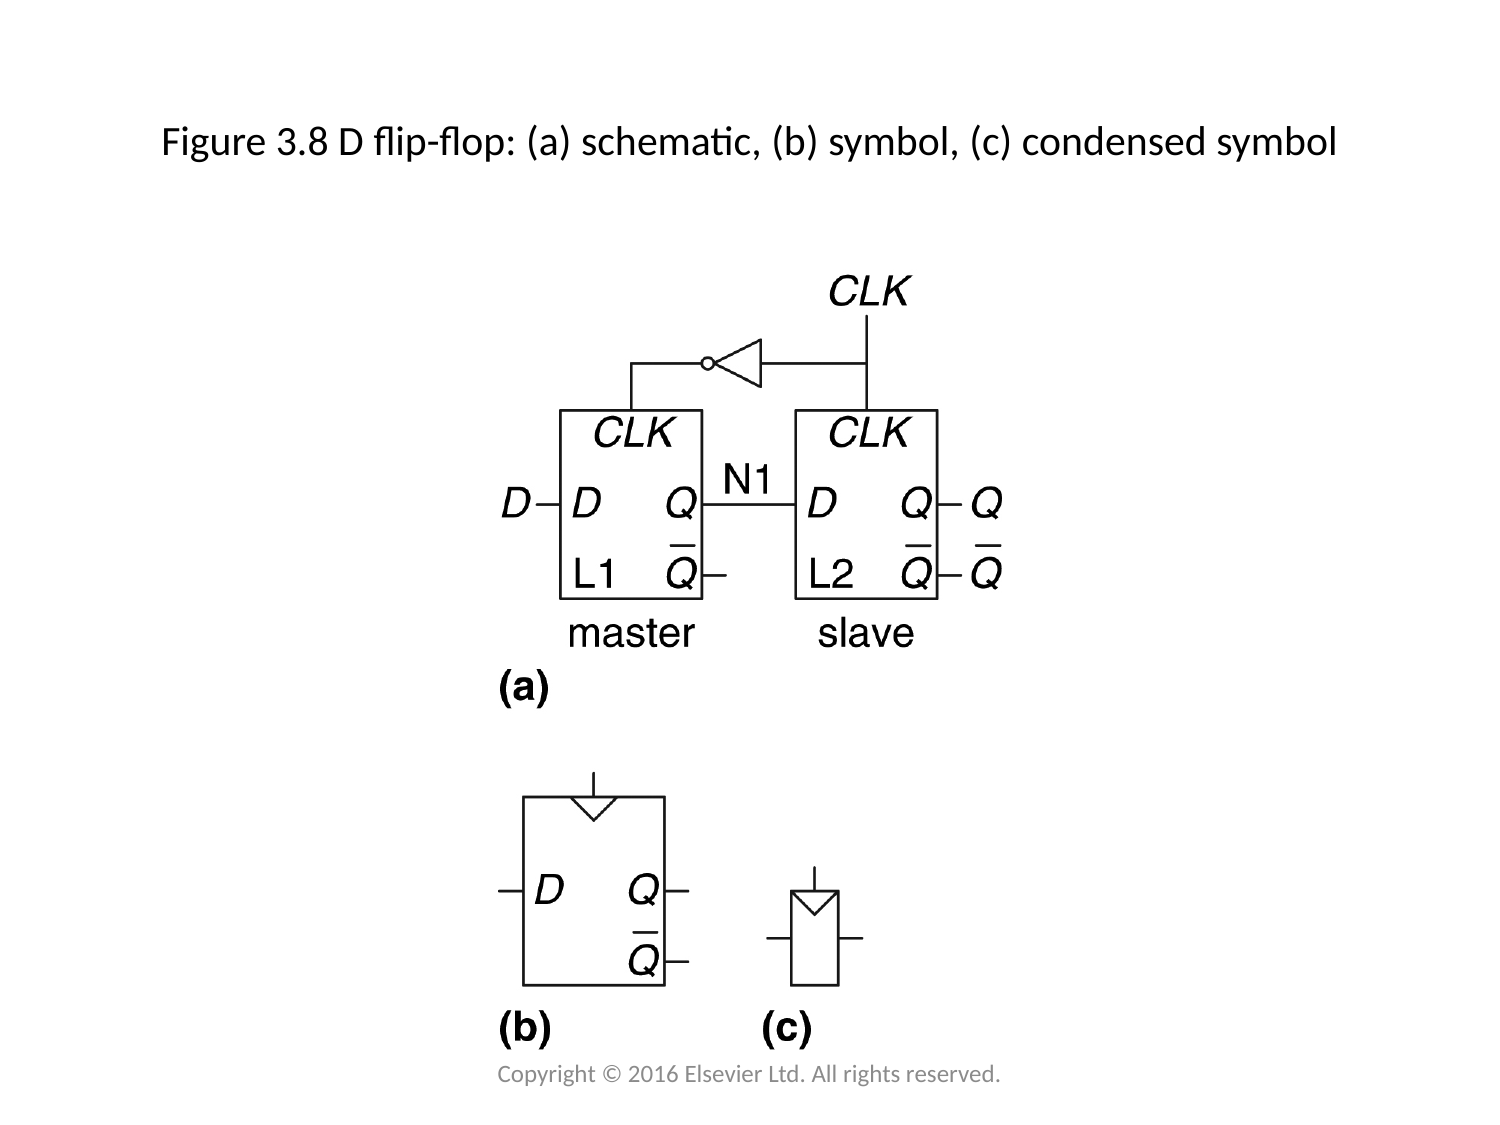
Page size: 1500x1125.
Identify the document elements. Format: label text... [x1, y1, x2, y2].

picture [497, 269, 1002, 1051]
footer Copyright © 2016 Elsevier Ltd. All rights reserved. [431, 1042, 1069, 1103]
title Figure 3.8 D flip-flop: (a) schematic, (b) symbol, (c) condensed symbol [75, 45, 1425, 233]
